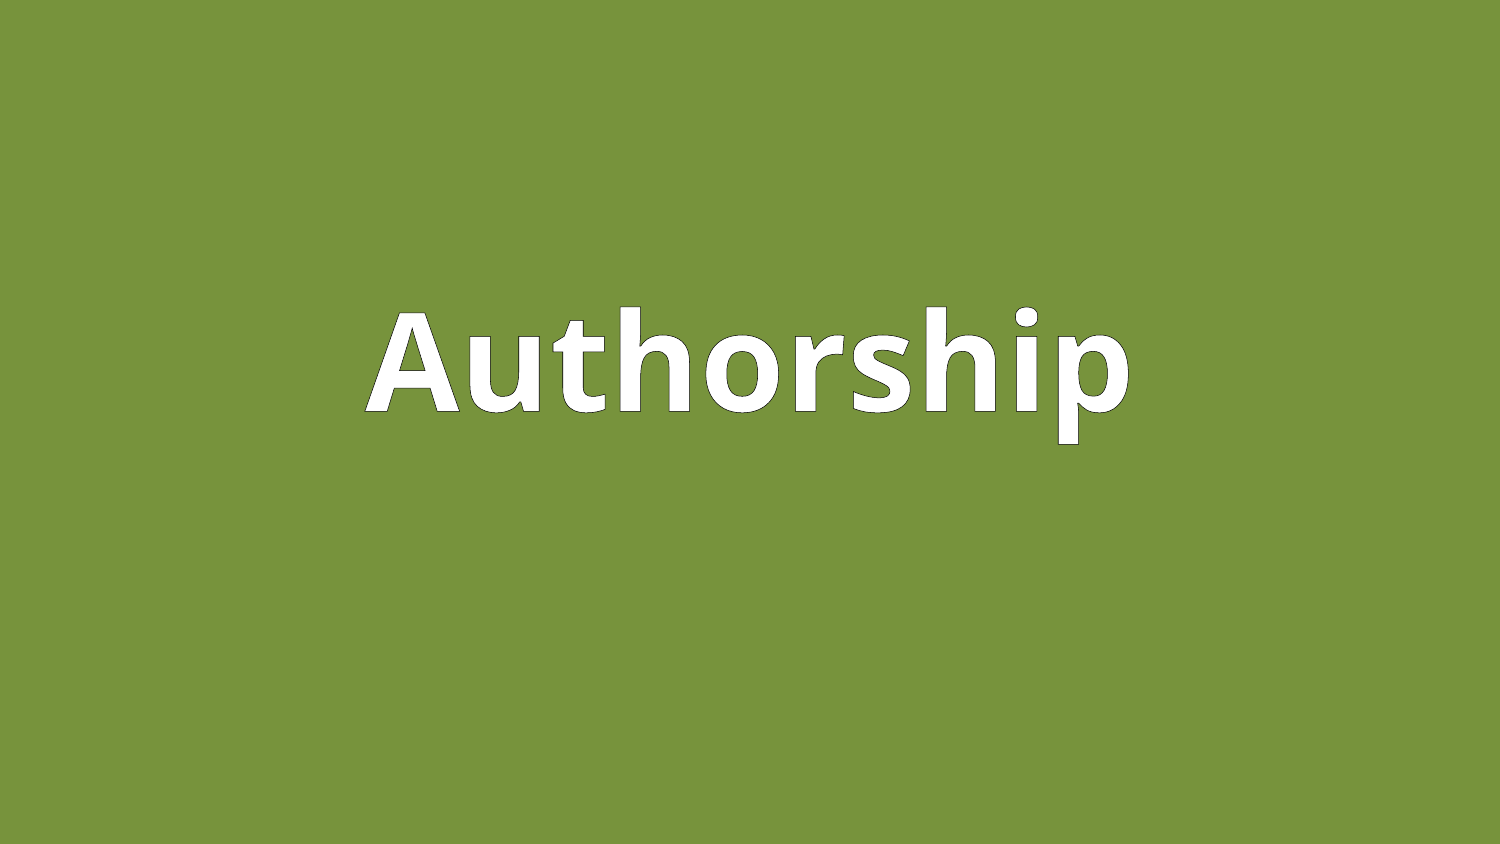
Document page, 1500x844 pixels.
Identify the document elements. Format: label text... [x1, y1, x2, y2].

text_box Authorship [0, 266, 1500, 447]
